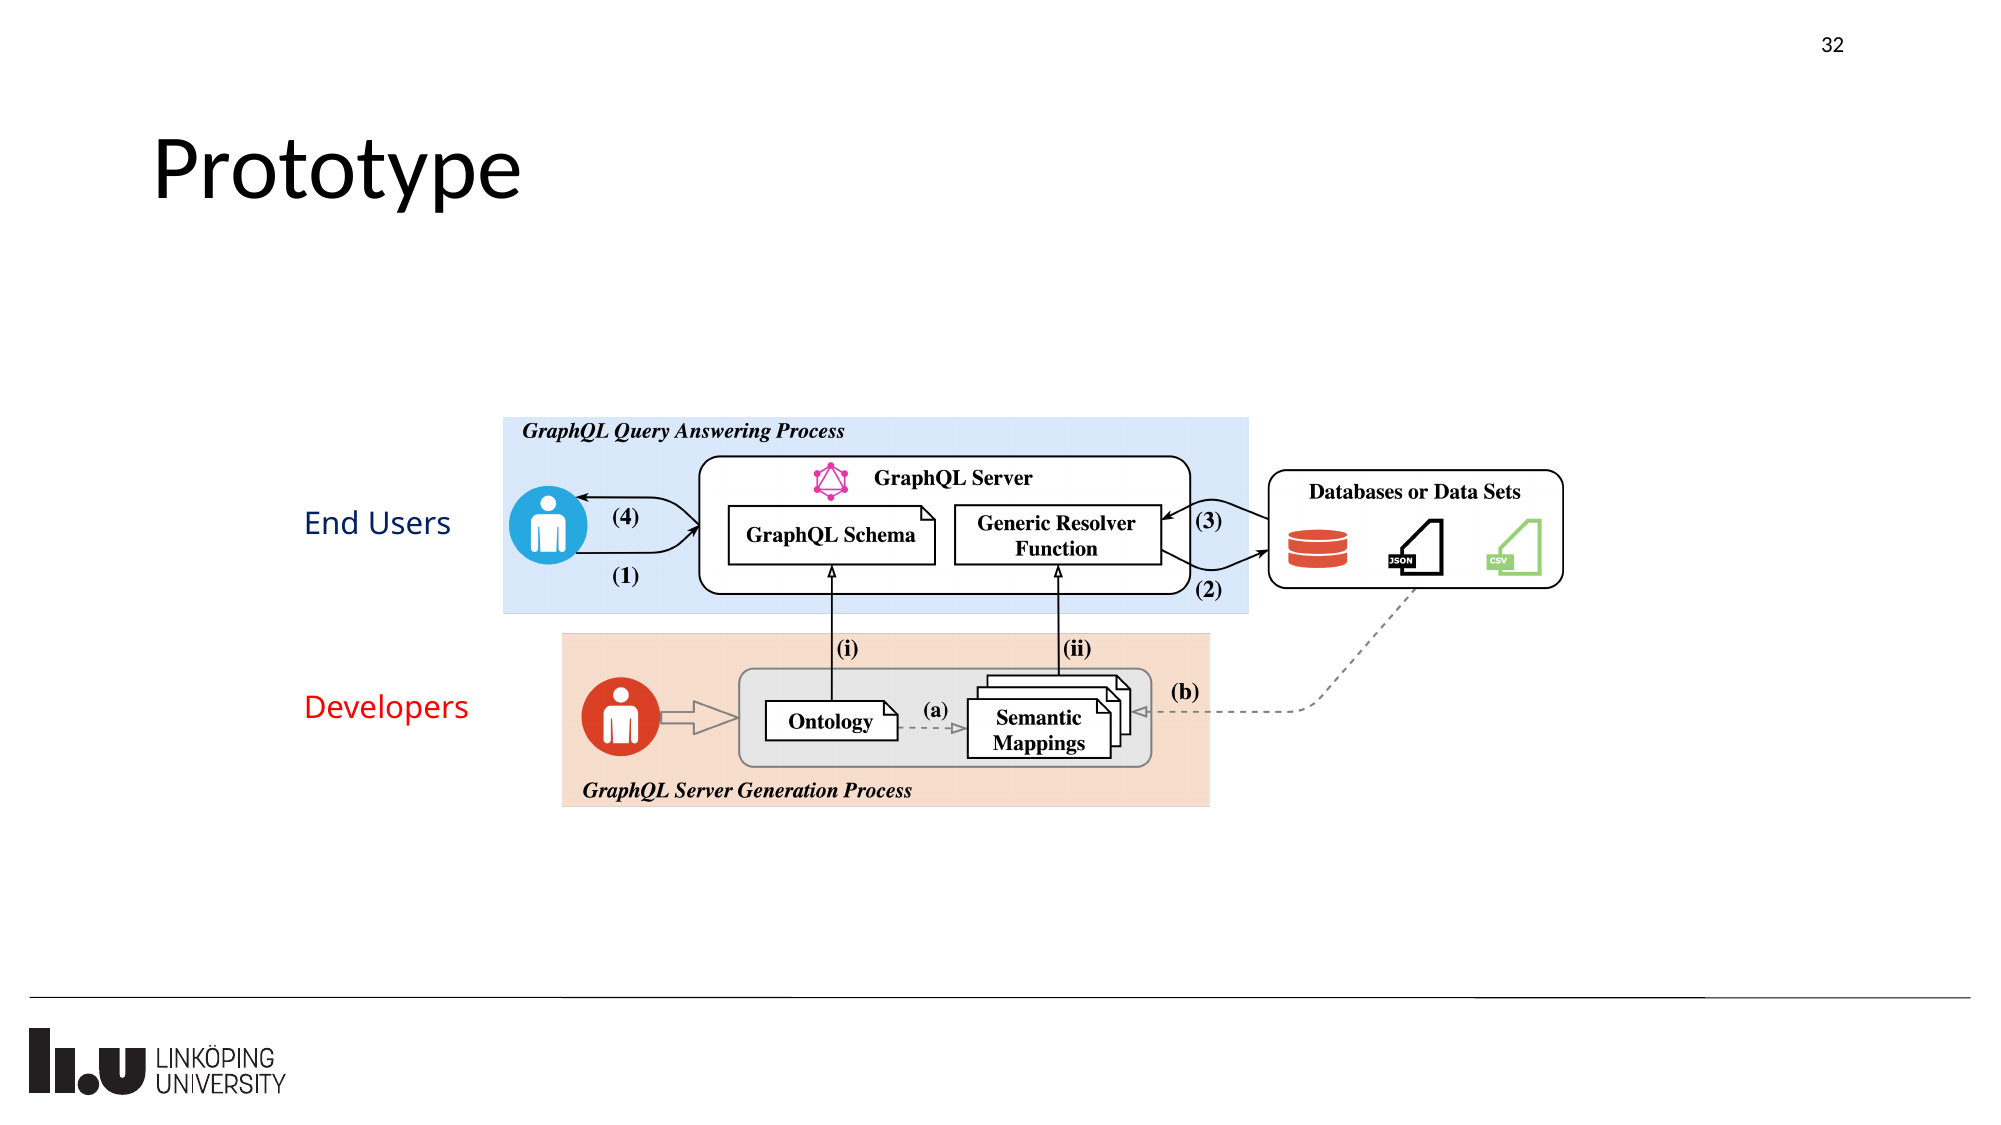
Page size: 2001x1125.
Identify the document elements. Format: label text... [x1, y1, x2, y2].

slide_number 32 [1773, 0, 1845, 59]
title Prototype [137, 59, 1863, 278]
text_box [289, 416, 1564, 807]
